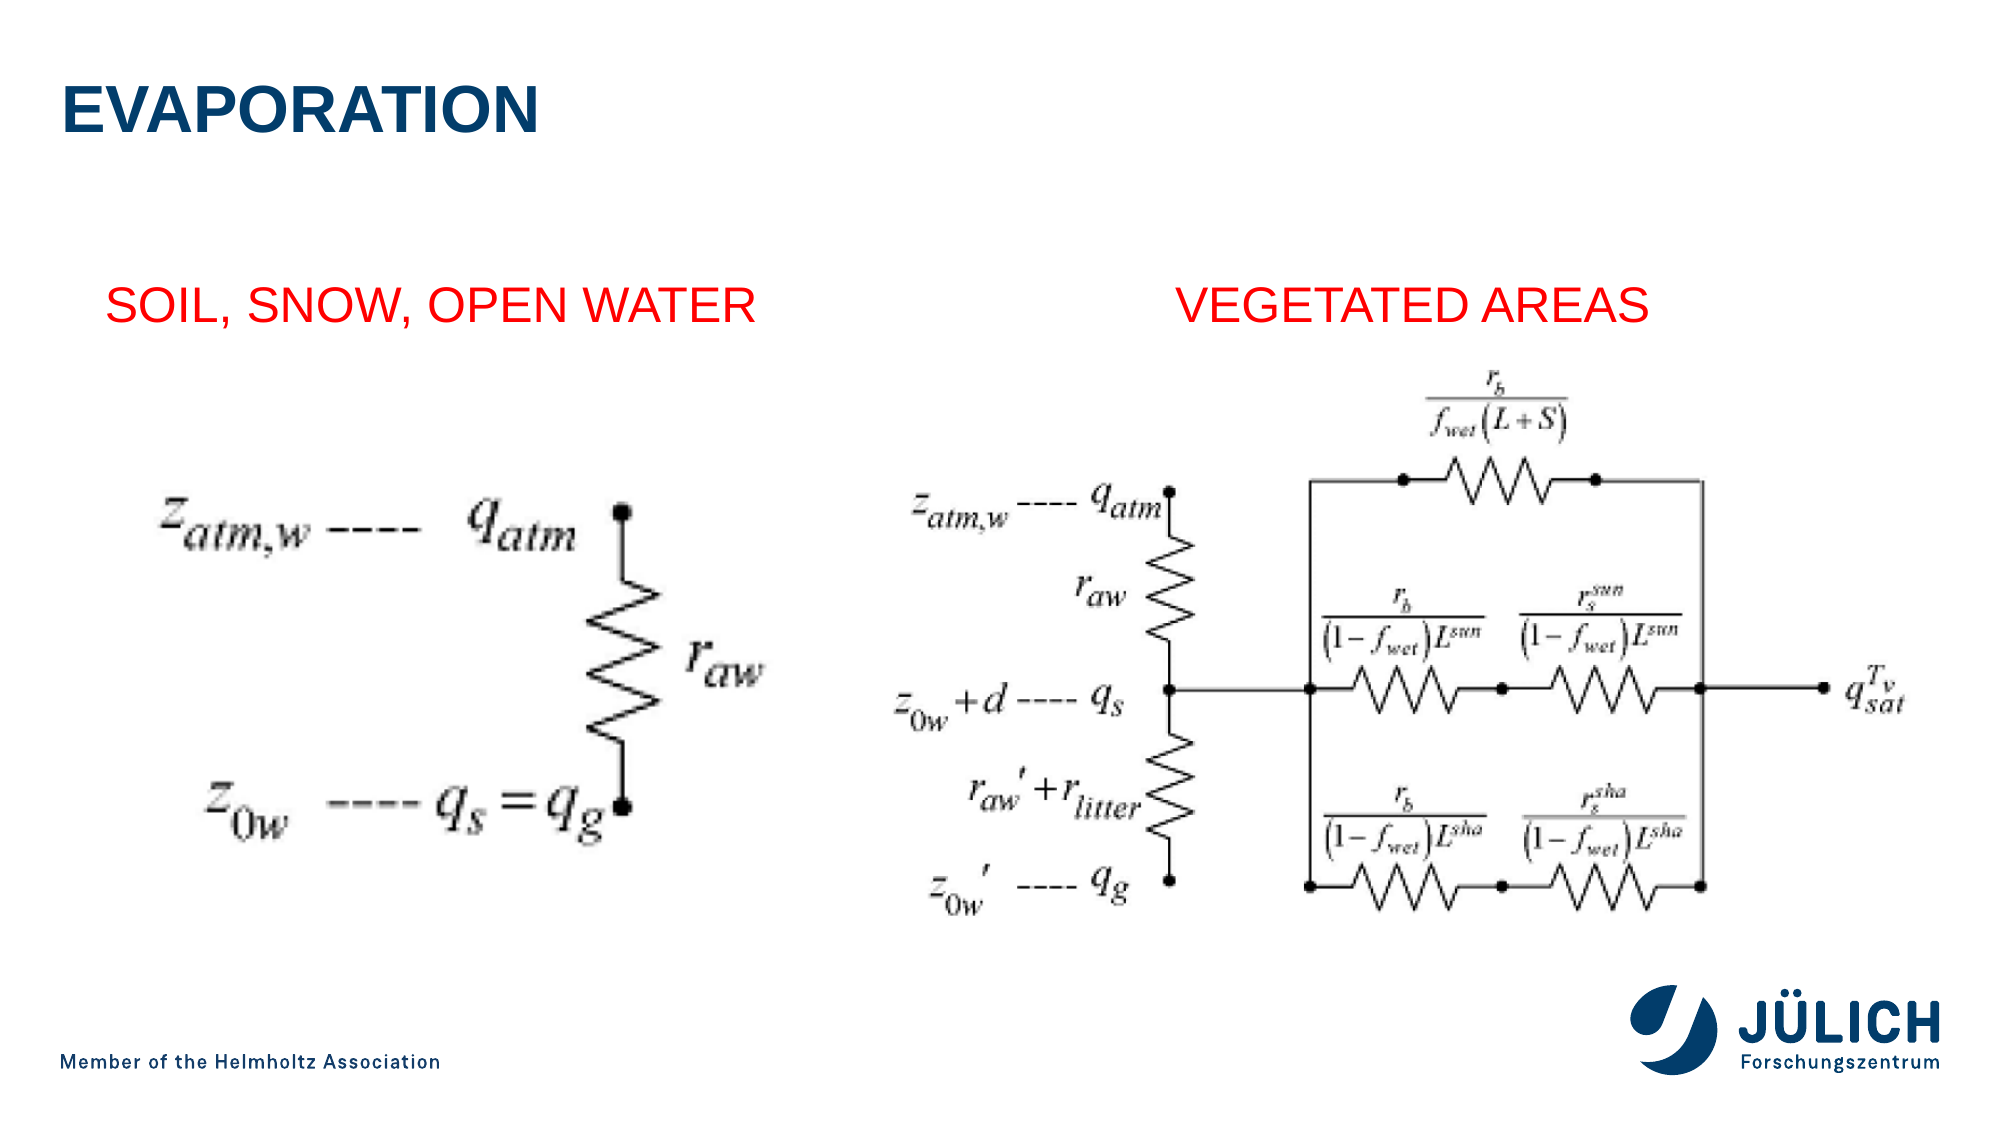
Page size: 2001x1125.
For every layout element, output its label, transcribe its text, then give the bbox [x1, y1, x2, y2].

title Evaporation [60, 54, 1502, 240]
text_box SOIL, SNOW, OPEN WATER [90, 269, 773, 341]
text_box VEGETATED AREAS [1160, 269, 1666, 341]
picture [114, 341, 1988, 947]
